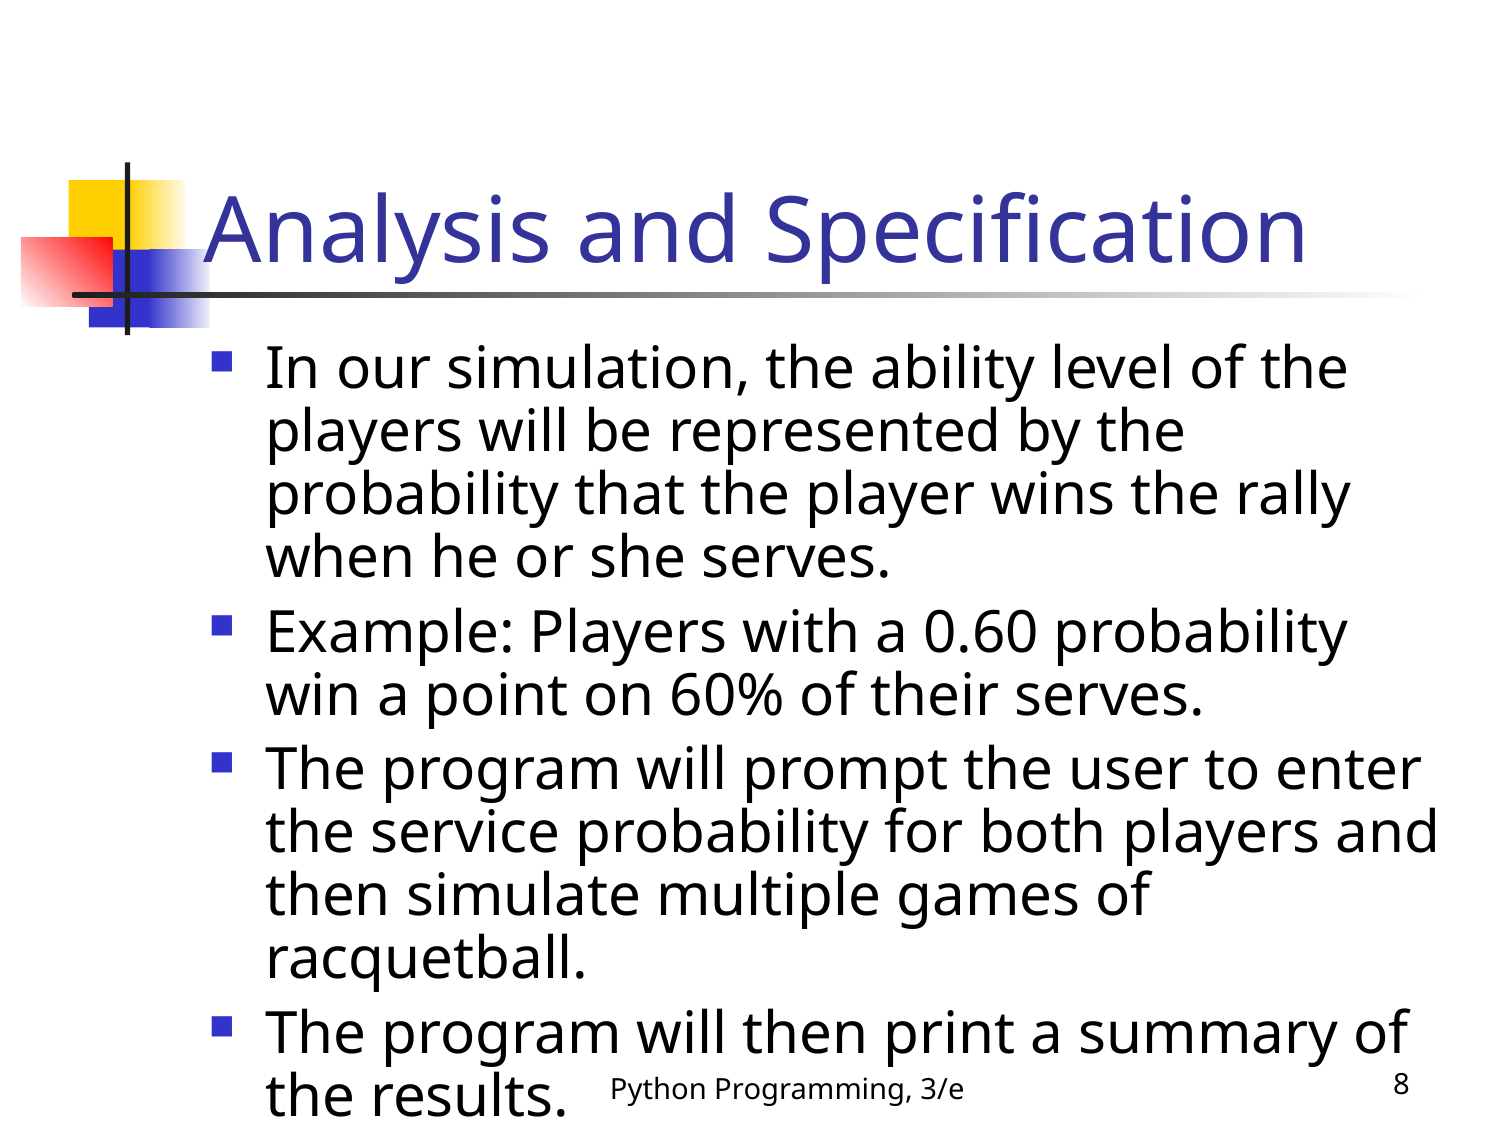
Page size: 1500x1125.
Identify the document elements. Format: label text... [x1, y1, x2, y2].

footer Python Programming, 3/e [549, 1037, 1026, 1113]
slide_number 8 [1112, 1037, 1426, 1113]
list In our simulation, the ability level of the players will be represented by the probability that the player wins the rally when he or she serves. Example: Players with a 0.60 probability win a point on 60% of their serves. The program will prompt the user to enter the service probability for both players and then simulate multiple games of racquetball. The program will then print a summary of the results. [193, 331, 1469, 1006]
title Analysis and Specification [188, 101, 1468, 289]
